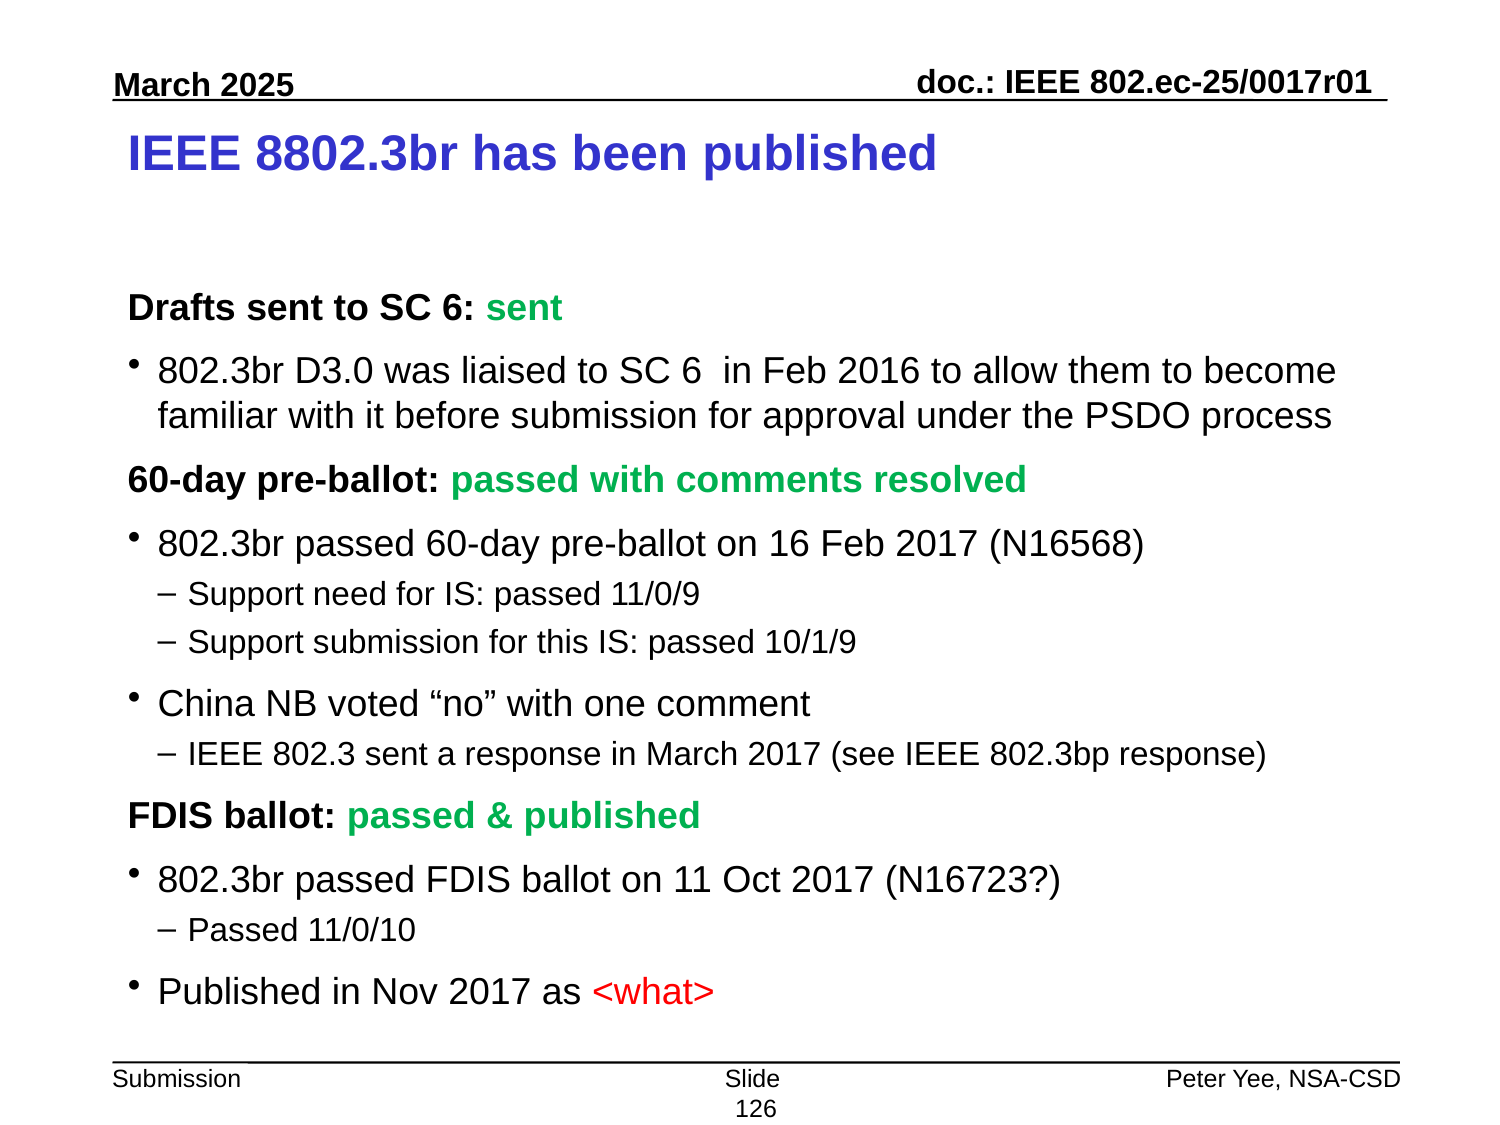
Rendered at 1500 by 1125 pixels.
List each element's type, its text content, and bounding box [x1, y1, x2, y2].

list Drafts sent to SC 6: sent 802.3br D3.0 was liaised to SC 6 in Feb 2016 to allow them to become familiar with it before submission for approval under the PSDO process 60-day pre-ballot: passed with comments resolved 802.3br passed 60-day pre-ballot on 16 Feb 2017 (N16568) Support need for IS: passed 11/0/9 Support submission for this IS: passed 10/1/9 China NB voted “no” with one comment IEEE 802.3 sent a response in March 2017 (see IEEE 802.3bp response) FDIS ballot: passed & published 802.3br passed FDIS ballot on 11 Oct 2017 (N16723?) Passed 11/0/10 Published in Nov 2017 as <what> [112, 275, 1388, 950]
slide_number Slide 126 [709, 1061, 803, 1093]
title IEEE 8802.3br has been published [112, 112, 1388, 275]
footer Peter Yee, NSA-CSD [1164, 1061, 1402, 1093]
